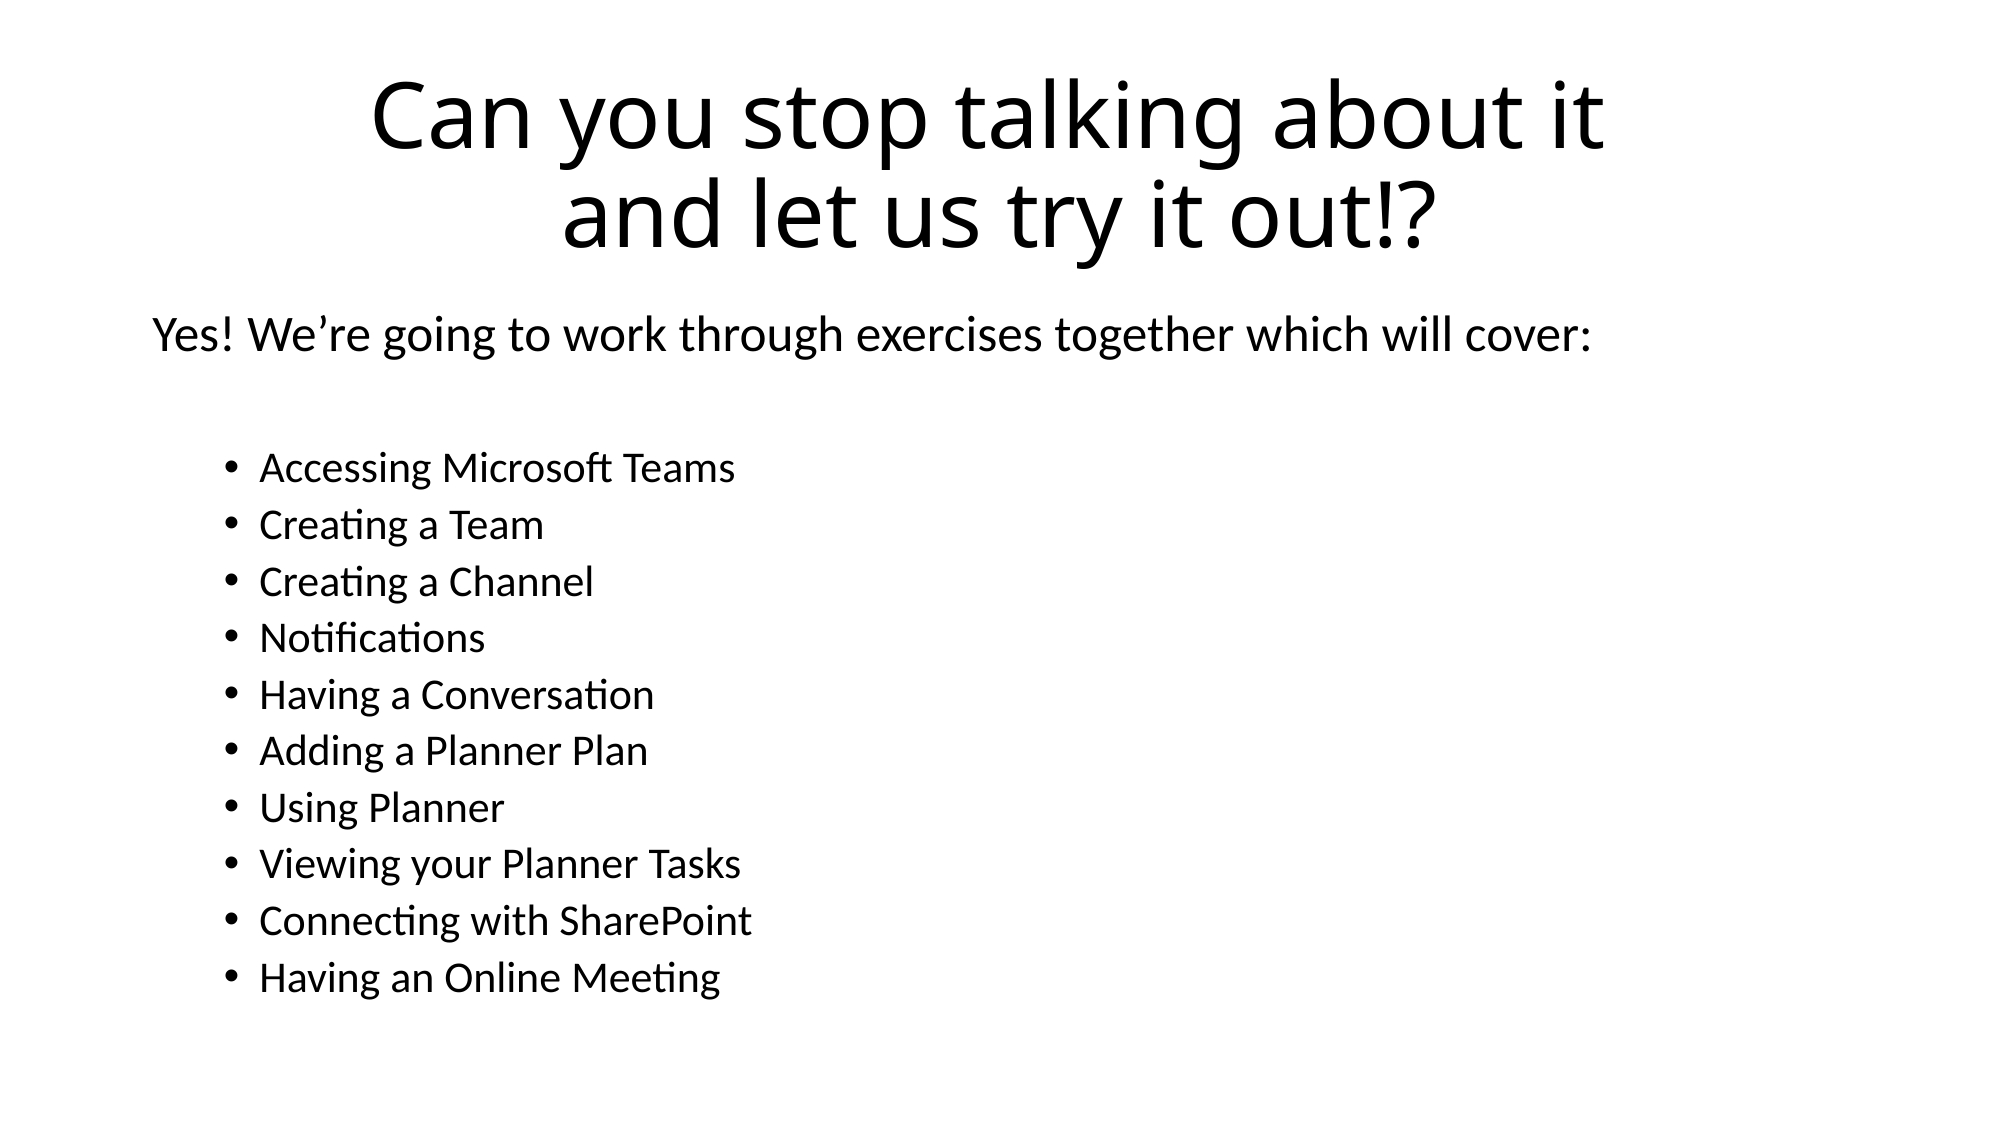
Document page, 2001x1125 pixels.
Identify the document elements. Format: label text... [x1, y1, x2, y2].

title Can you stop talking about it and let us try it out!? [137, 59, 1863, 278]
list Yes! We’re going to work through exercises together which will cover: Accessing Microsoft Teams Creating a Team Creating a Channel Notifications Having a Conversation Adding a Planner Plan Using Planner Viewing your Planner Tasks Connecting with SharePoint Having an Online Meeting [137, 299, 1863, 1014]
